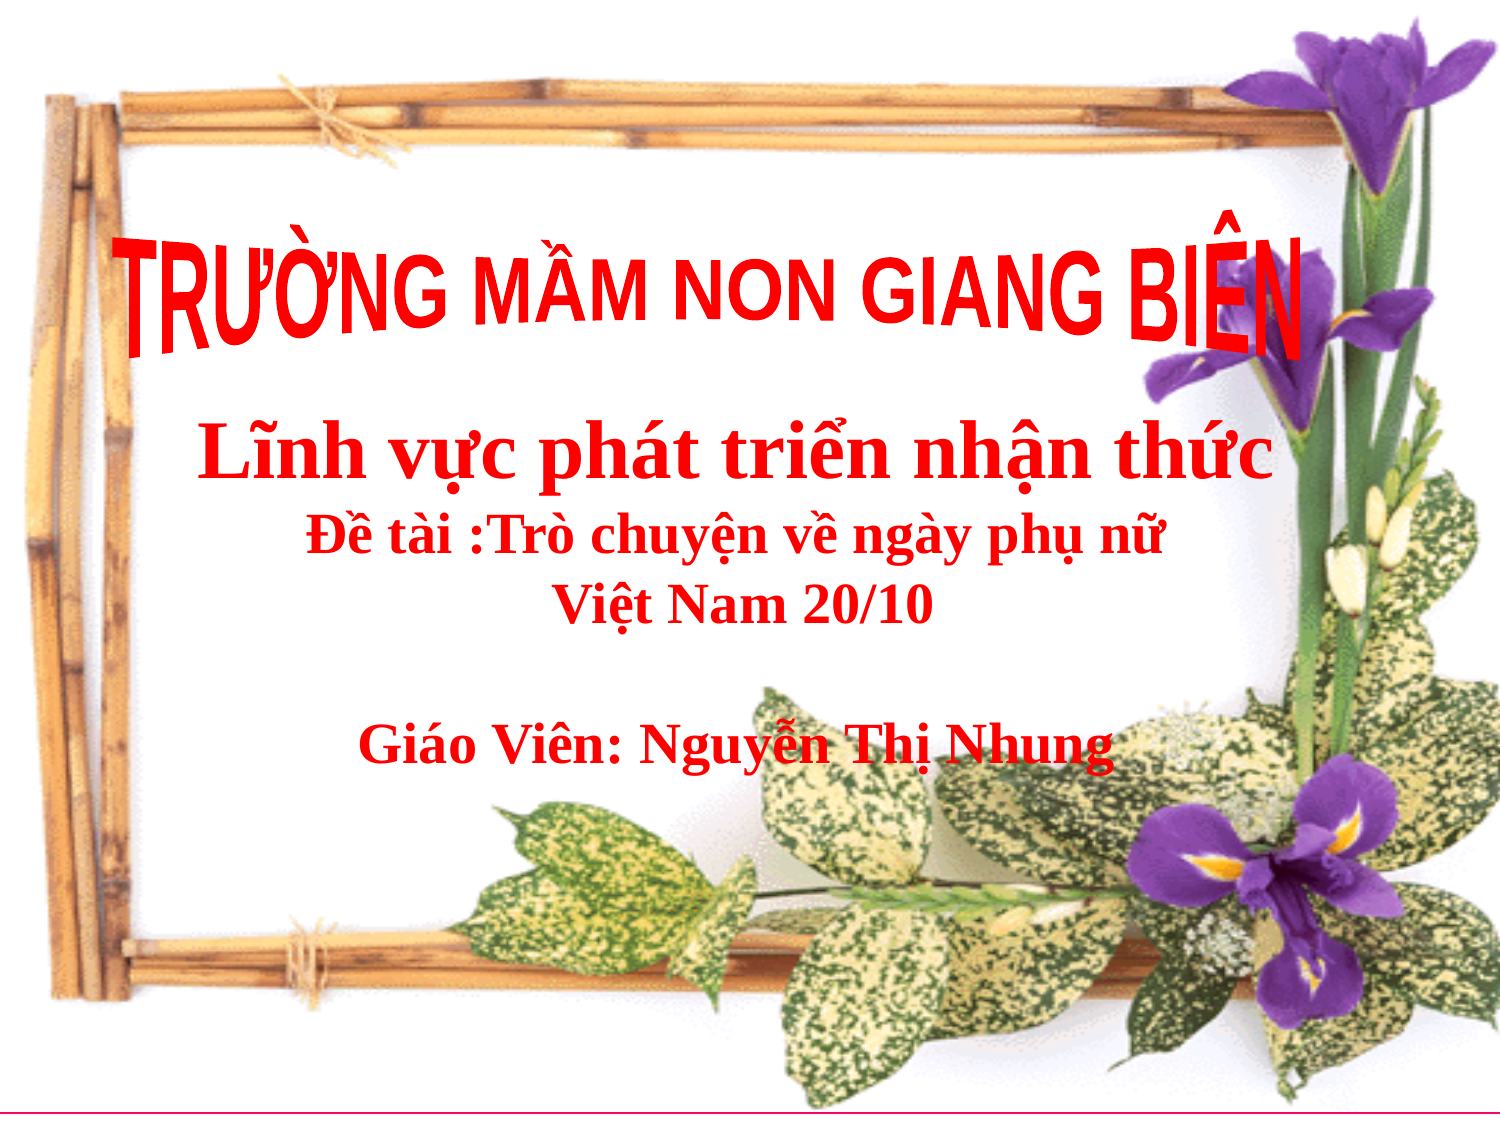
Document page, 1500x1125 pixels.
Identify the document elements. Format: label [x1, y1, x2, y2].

title [0, 0, 1500, 1113]
